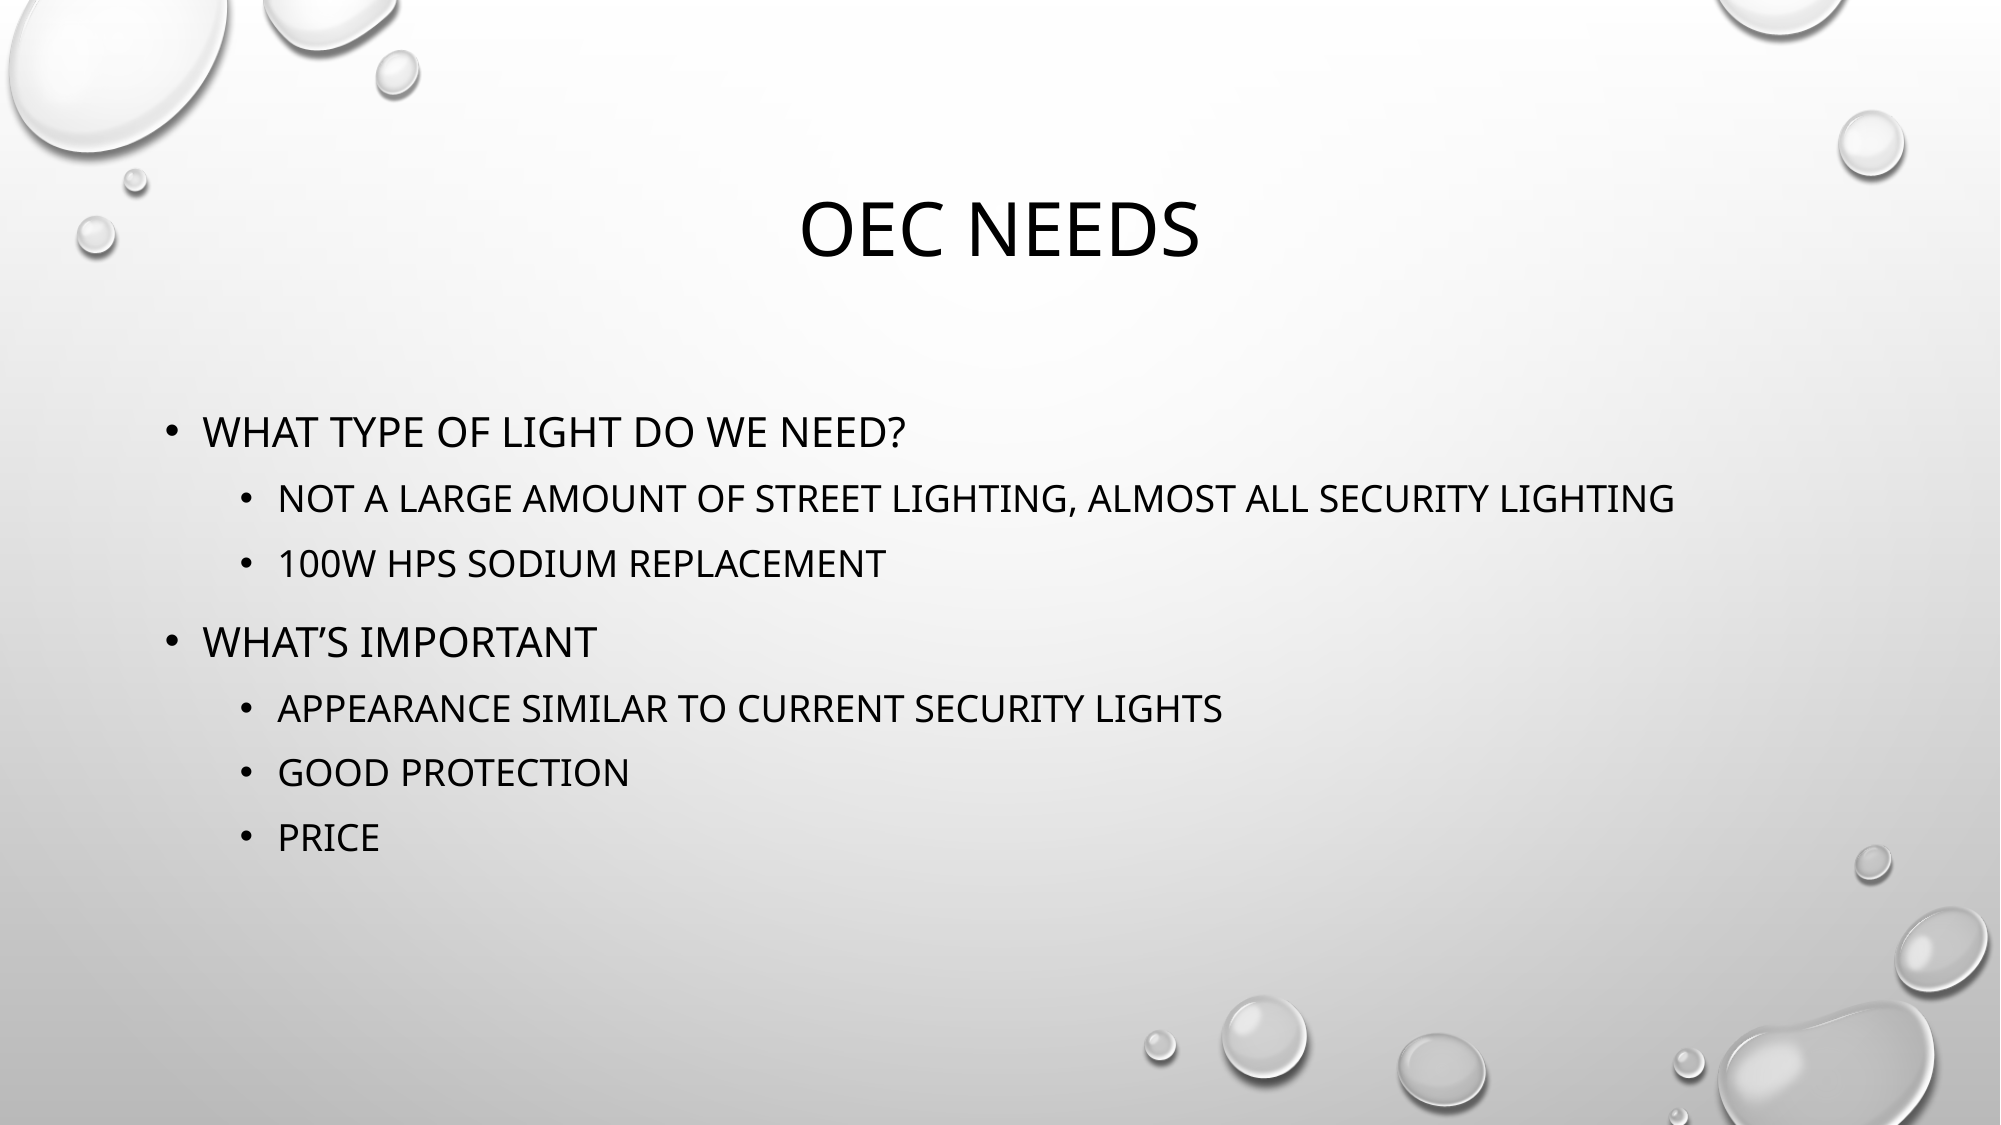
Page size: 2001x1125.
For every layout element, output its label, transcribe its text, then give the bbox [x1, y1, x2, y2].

list What type of light do we need? Not a large amount of street lighting, Almost all security lighting 100W HPS sodium replacement What’s important Appearance similar to current security lights Good protection Price [149, 388, 1850, 950]
title OEC needs [149, 101, 1851, 364]
picture [0, 0, 2000, 1125]
